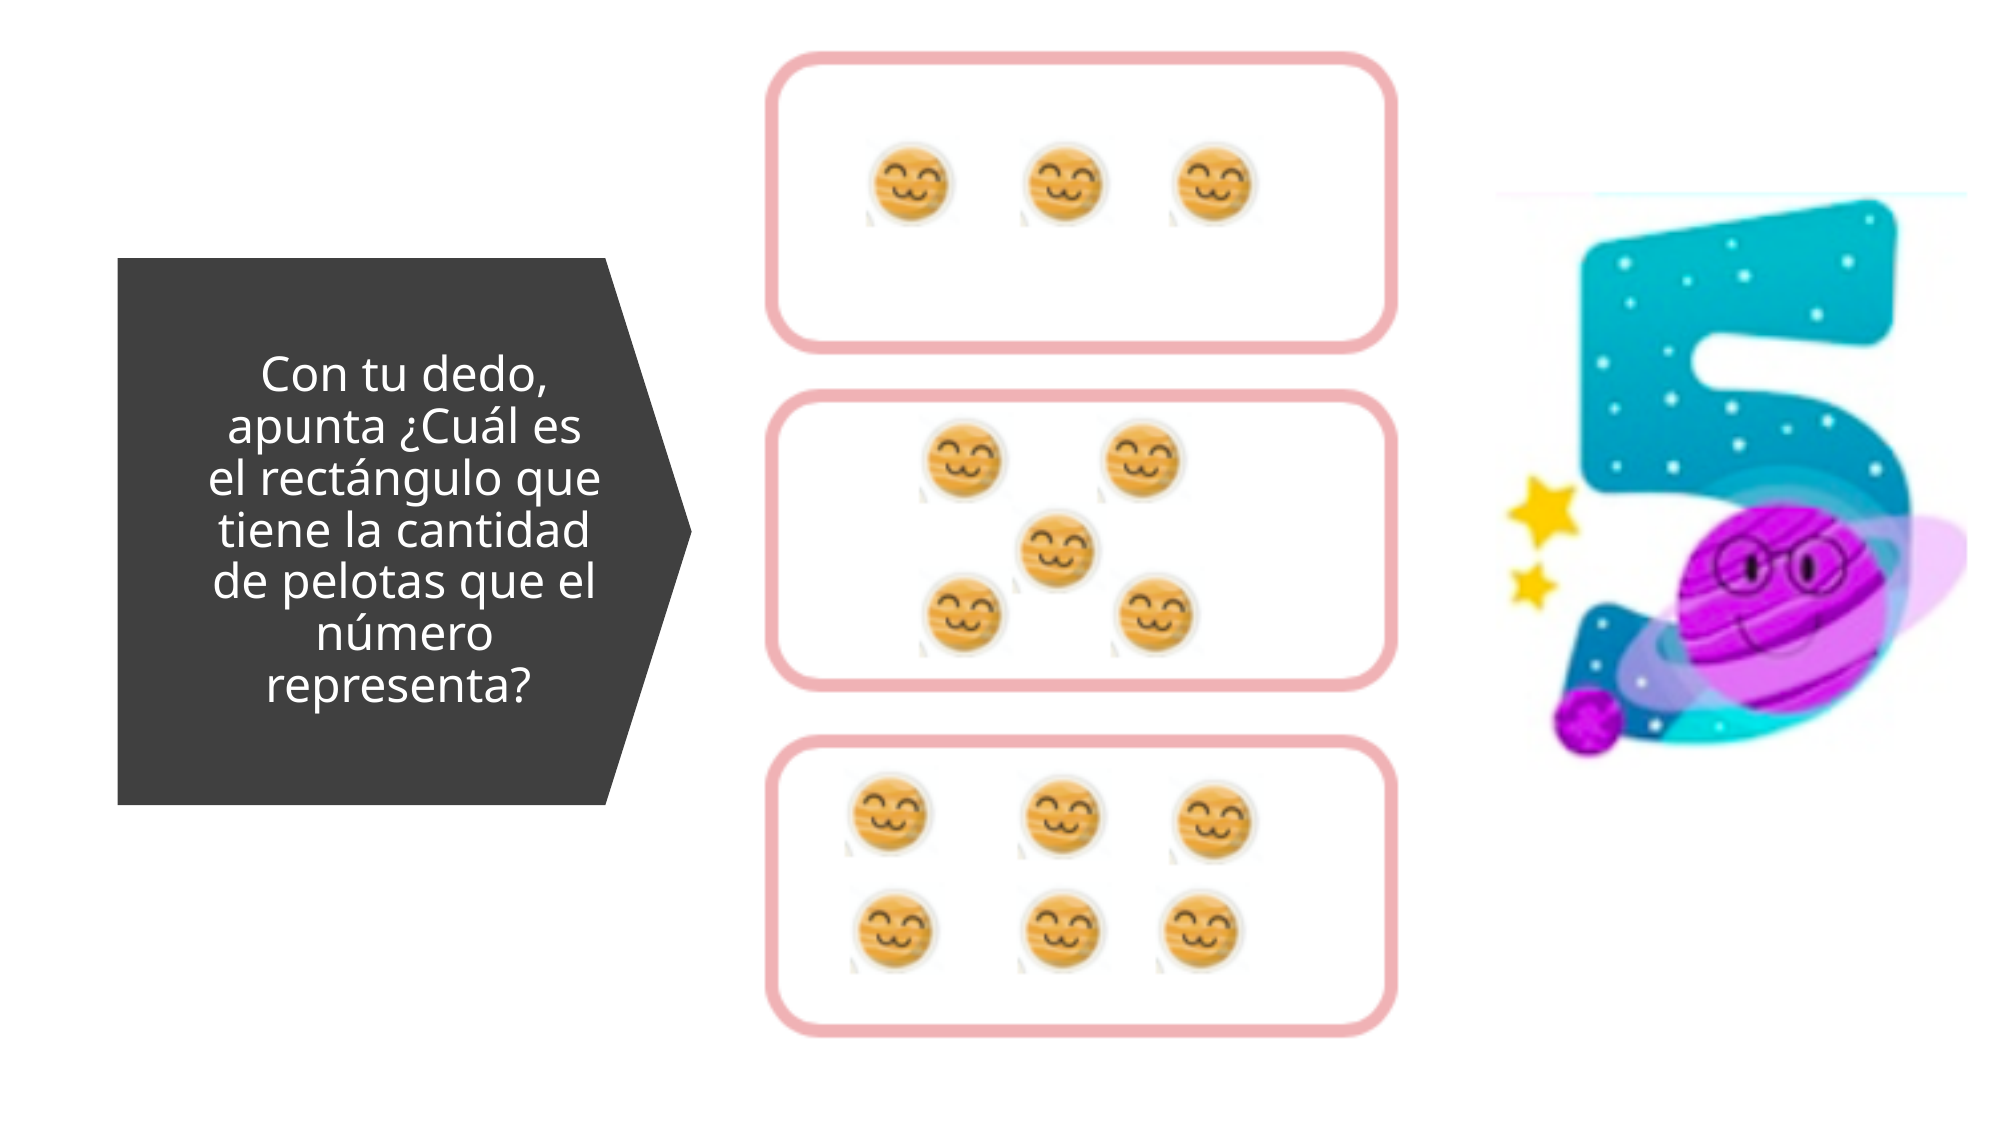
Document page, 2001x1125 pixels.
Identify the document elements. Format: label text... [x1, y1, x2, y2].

picture [726, 0, 2000, 1065]
text_box [116, 257, 693, 807]
title Con tu dedo, apunta ¿Cuál es el rectángulo que tiene la cantidad de pelotas que el número representa? [189, 322, 621, 741]
